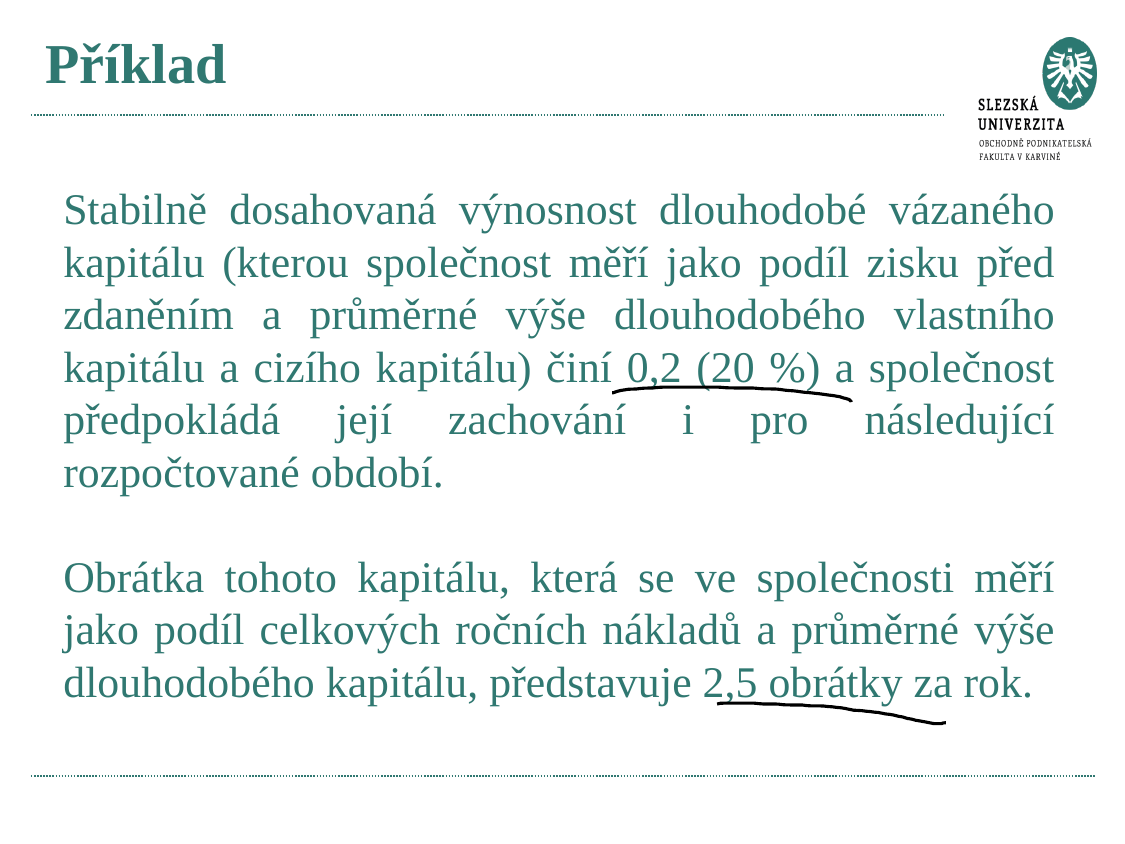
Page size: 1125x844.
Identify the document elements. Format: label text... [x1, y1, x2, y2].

text_box [716, 702, 946, 725]
text_box Stabilně dosahovaná výnosnost dlouhodobé vázaného kapitálu (kterou společnost měří jako podíl zisku před zdaněním a průměrné výše dlouhodobého vlastního kapitálu a cizího kapitálu) činí 0,2 (20 %) a společnost předpokládá její zachování i pro následující rozpočtované období. Obrátka tohoto kapitálu, která se ve společnosti měří jako podíl celkových ročních nákladů a průměrné výše dlouhodobého kapitálu, představuje 2,5 obrátky za rok. [48, 173, 1071, 800]
picture [978, 37, 1097, 160]
title Příklad [30, 20, 1024, 109]
text_box [612, 386, 852, 403]
